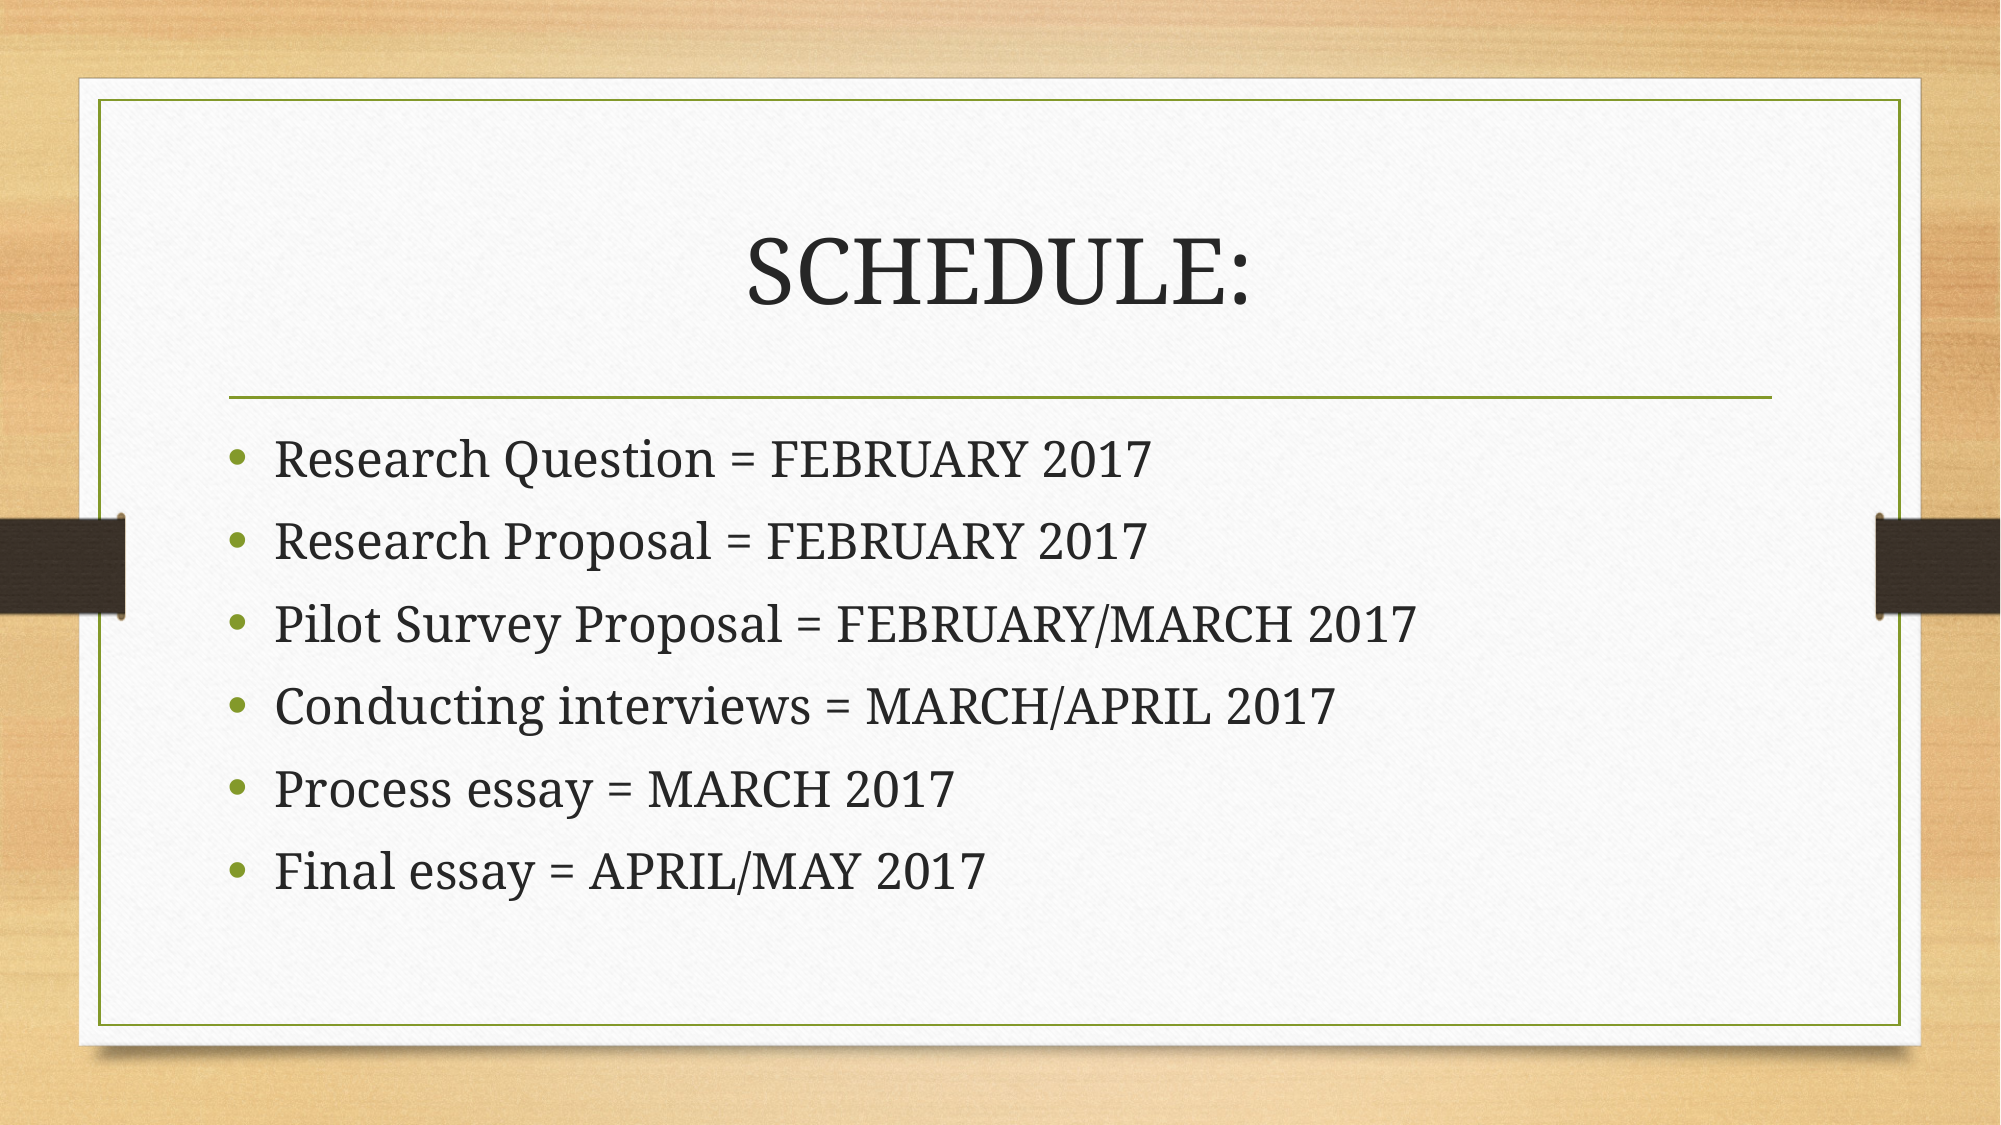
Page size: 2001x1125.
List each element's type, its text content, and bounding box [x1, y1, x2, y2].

picture [0, 0, 2001, 1125]
title SCHEDULE: [212, 161, 1788, 375]
list Research Question = FEBRUARY 2017 Research Proposal = FEBRUARY 2017 Pilot Survey Proposal = FEBRUARY/MARCH 2017 Conducting interviews = MARCH/APRIL 2017 Process essay = MARCH 2017 Final essay = APRIL/MAY 2017 [212, 419, 1788, 964]
